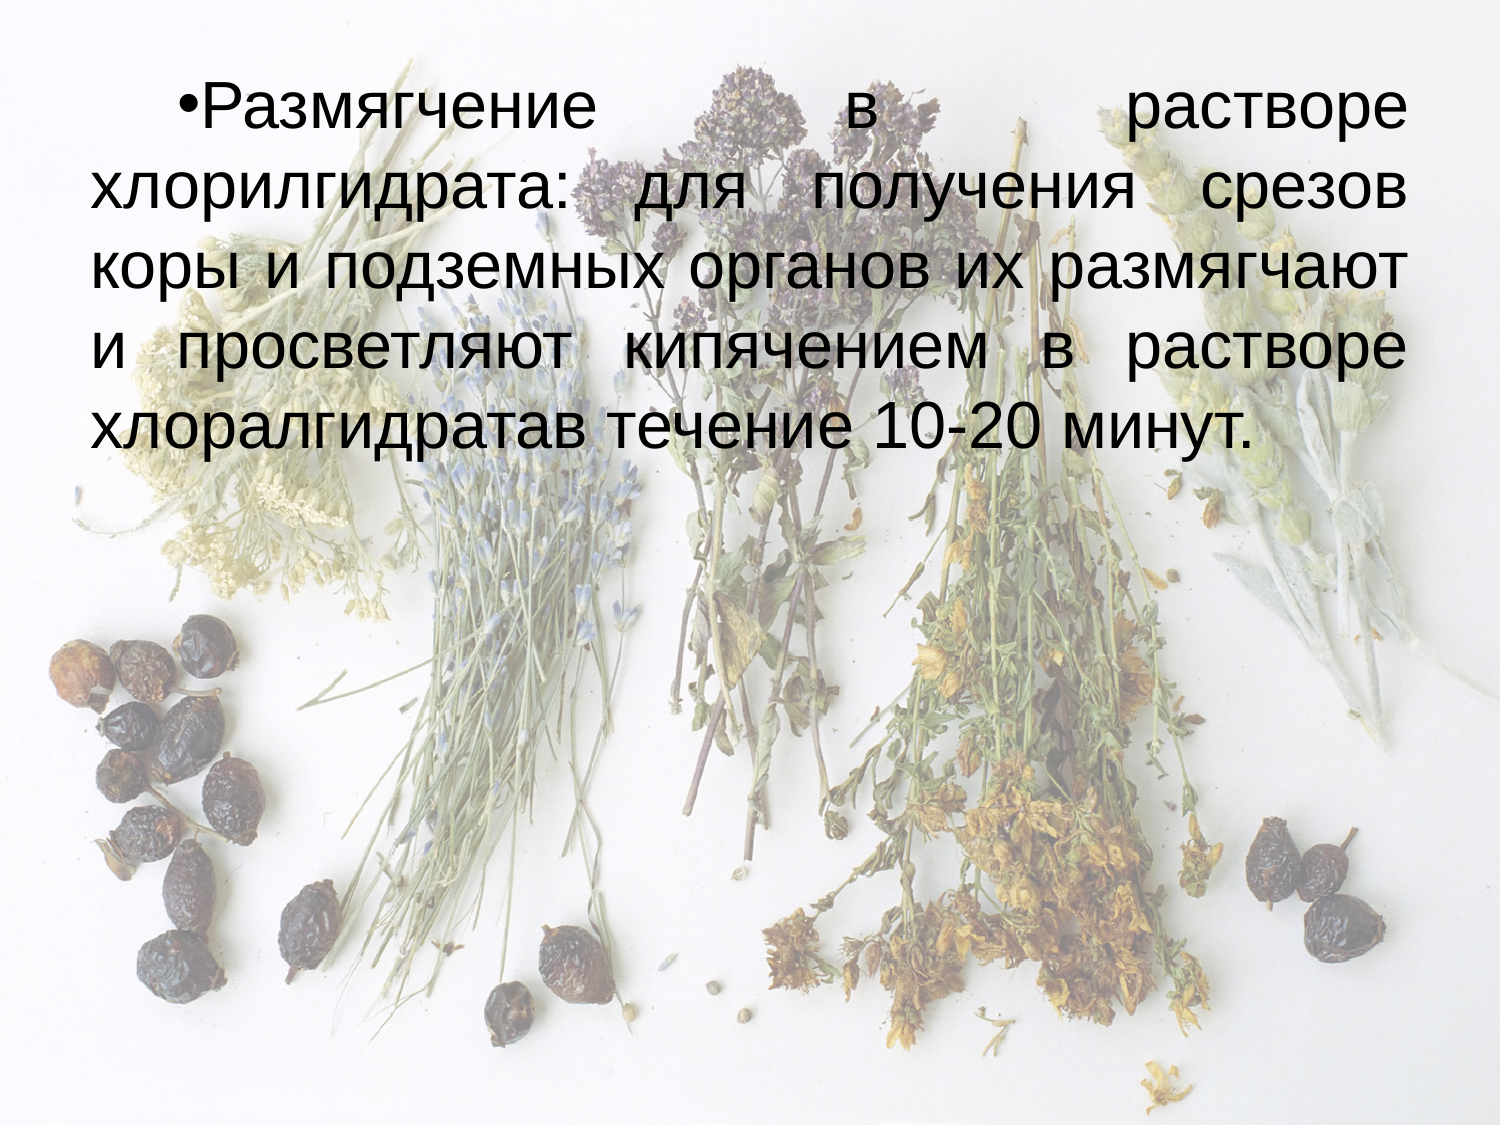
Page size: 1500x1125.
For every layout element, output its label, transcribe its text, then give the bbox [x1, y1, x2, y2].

list Размягчение в растворе хлорилгидрата: для получения срезов коры и подземных органов их размягчают и просветляют кипячением в растворе хлоралгидратав течение 10-20 минут. [75, 54, 1425, 1005]
